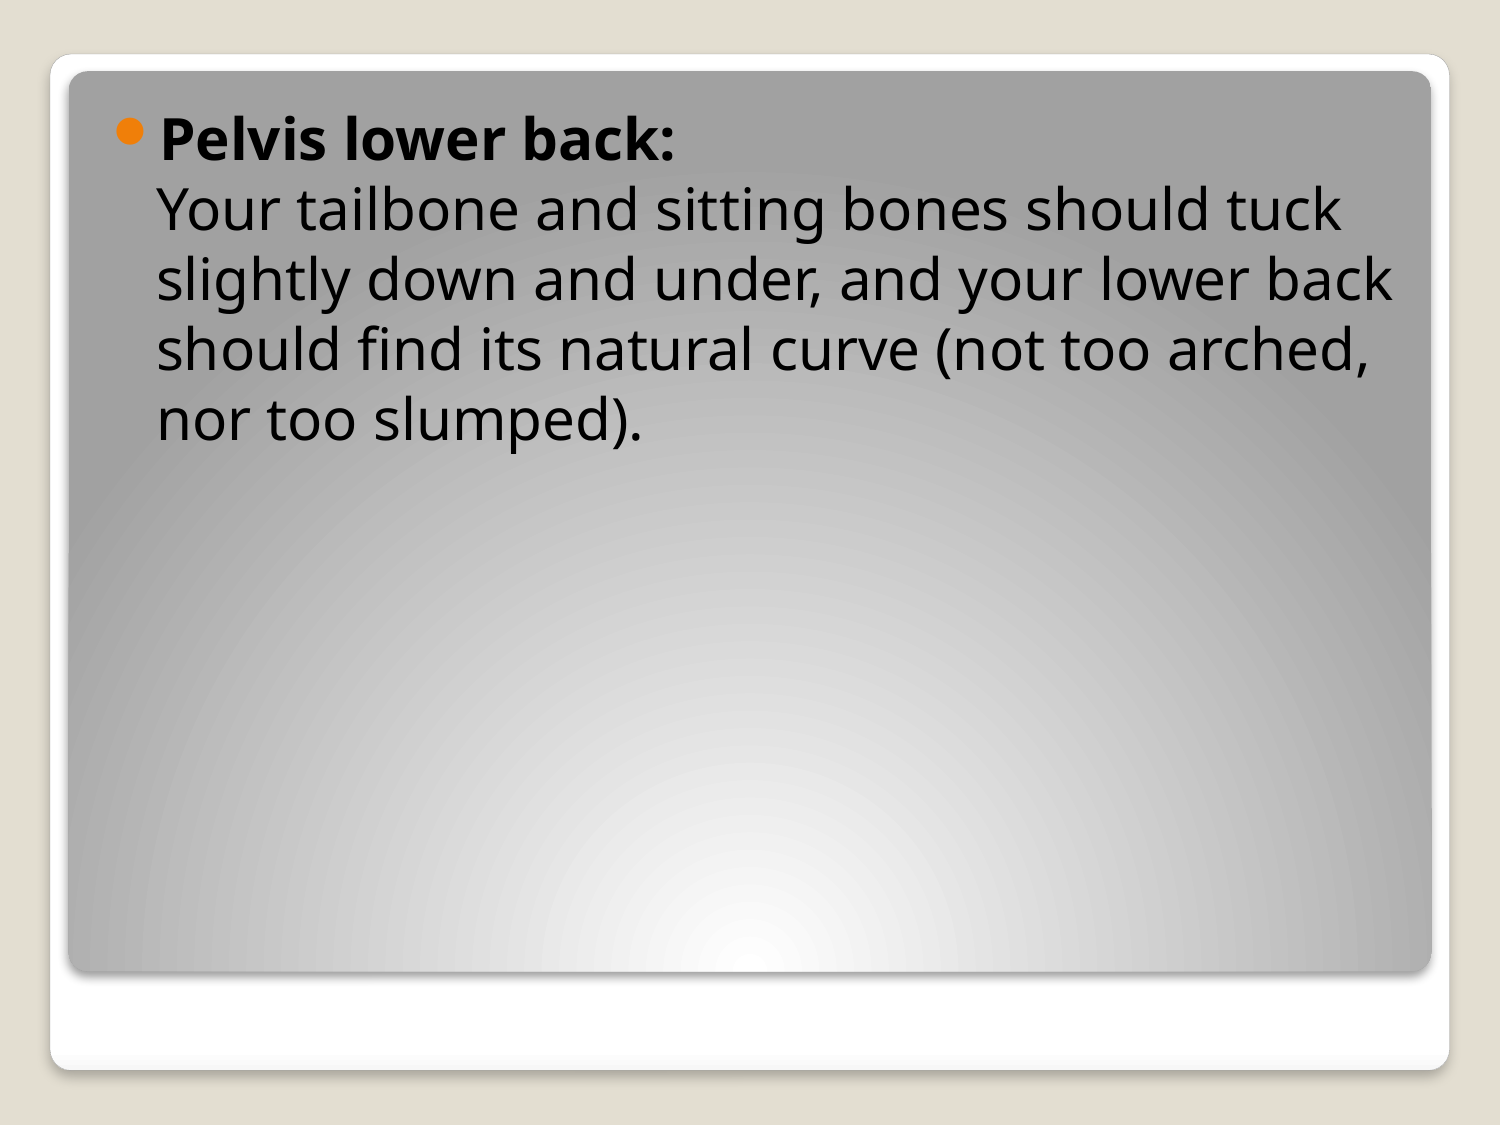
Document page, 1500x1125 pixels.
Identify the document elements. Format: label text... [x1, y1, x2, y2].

list Pelvis lower back: Your tailbone and sitting bones should tuck slightly down and under, and your lower back should find its natural curve (not too arched, nor too slumped). [82, 86, 1425, 774]
